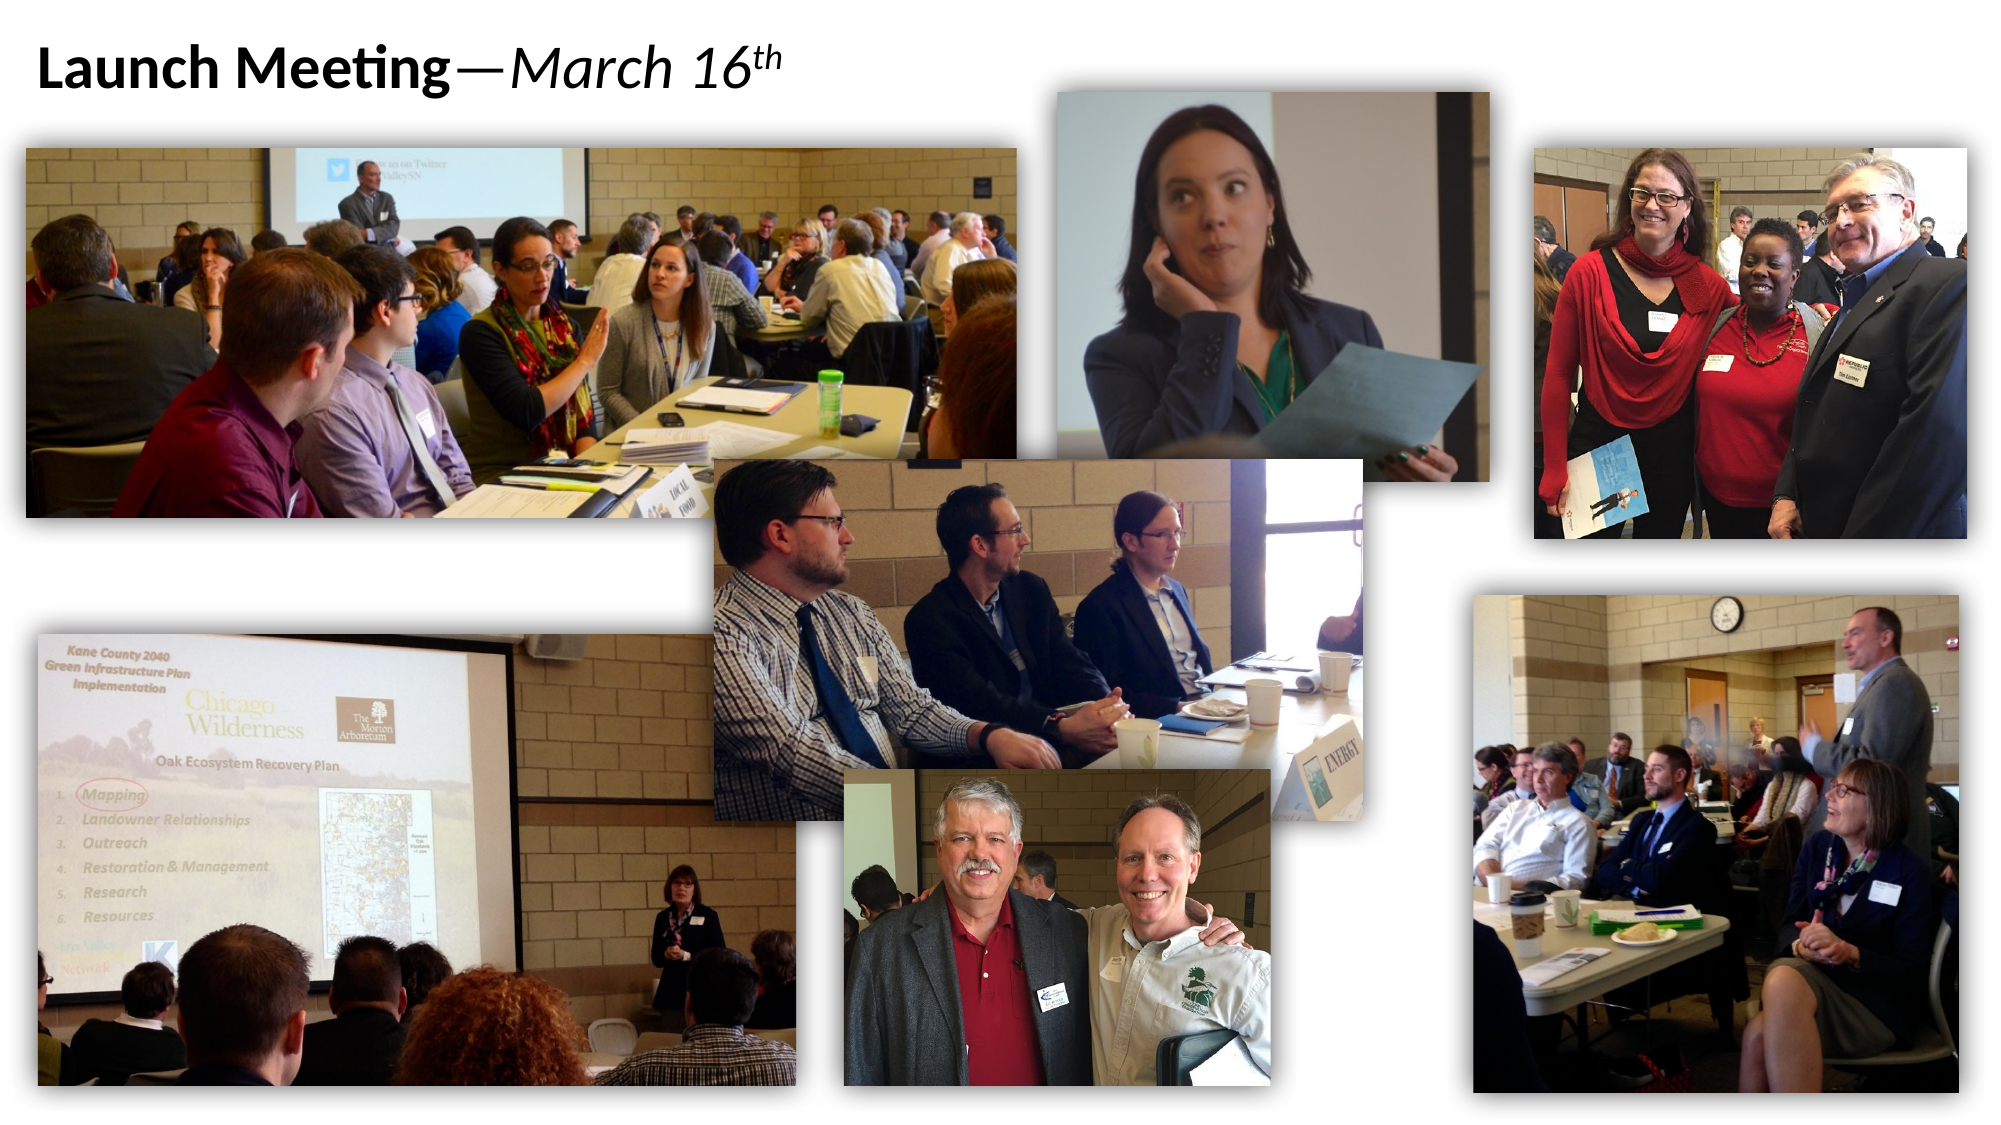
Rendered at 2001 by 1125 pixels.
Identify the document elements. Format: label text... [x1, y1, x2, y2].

text_box Launch Meeting—March 16th [22, 13, 1616, 108]
picture [1533, 148, 1968, 539]
picture [1473, 595, 1959, 1093]
picture [26, 92, 1490, 1086]
